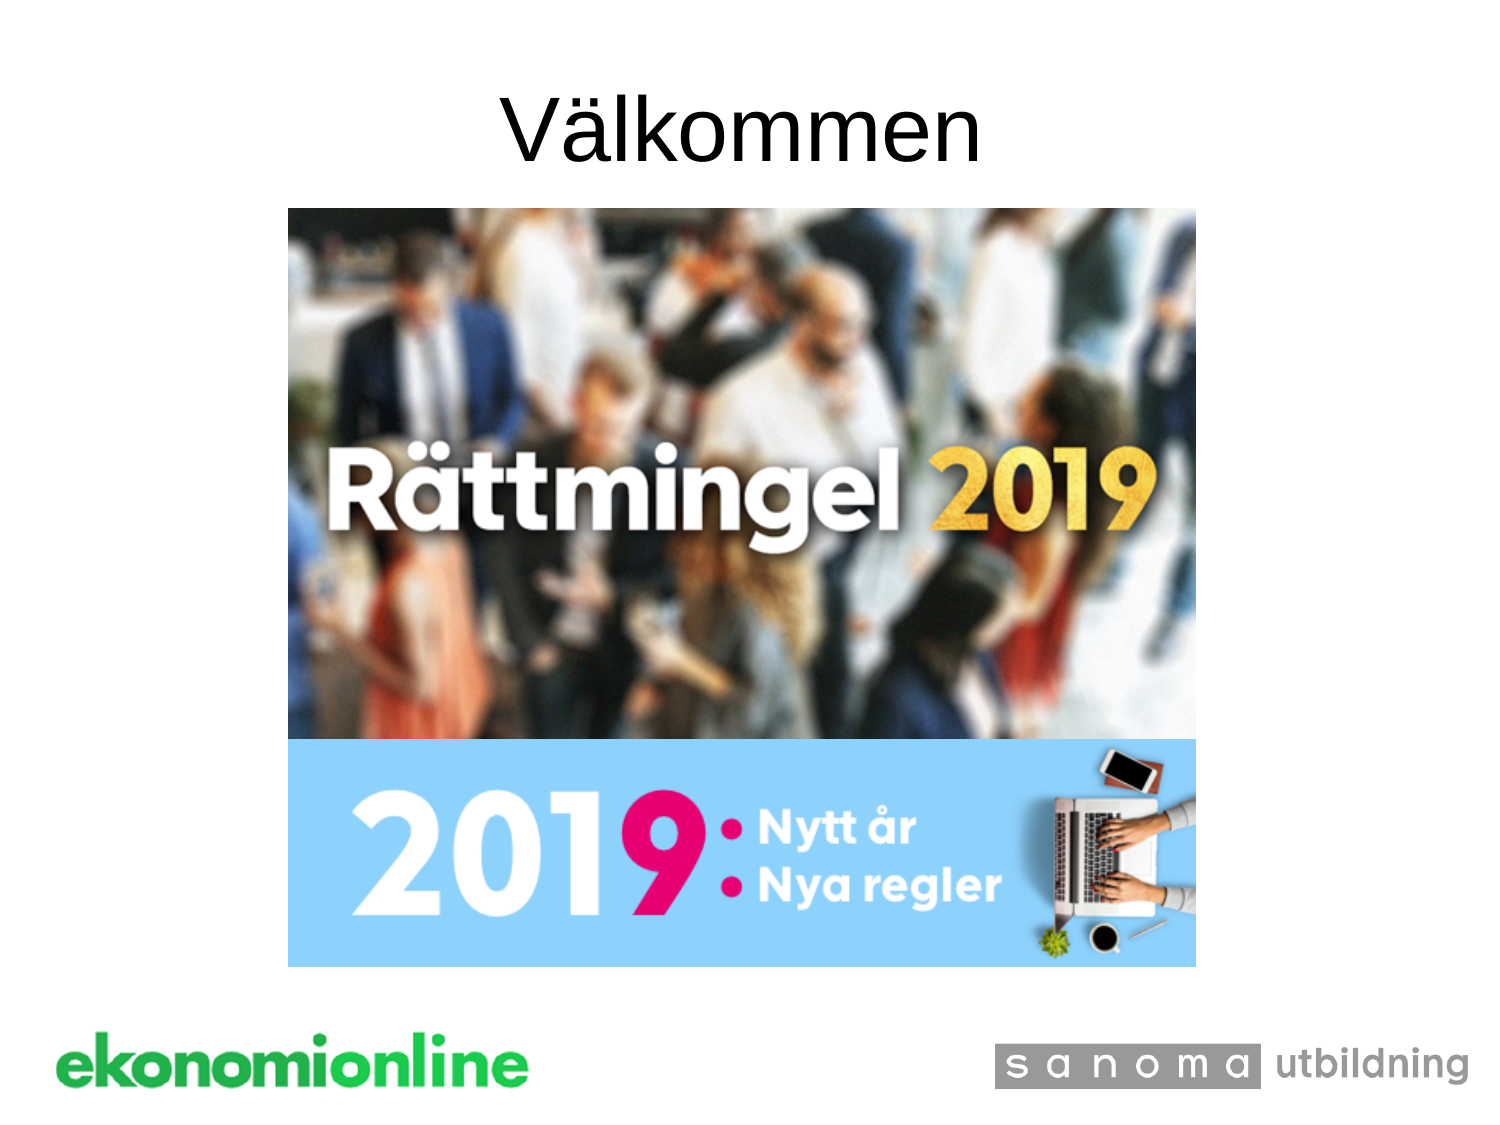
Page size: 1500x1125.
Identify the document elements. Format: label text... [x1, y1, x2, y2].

title Välkommen [104, 40, 1380, 209]
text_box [288, 207, 1196, 967]
picture [987, 1035, 1475, 1096]
picture [38, 1021, 539, 1096]
